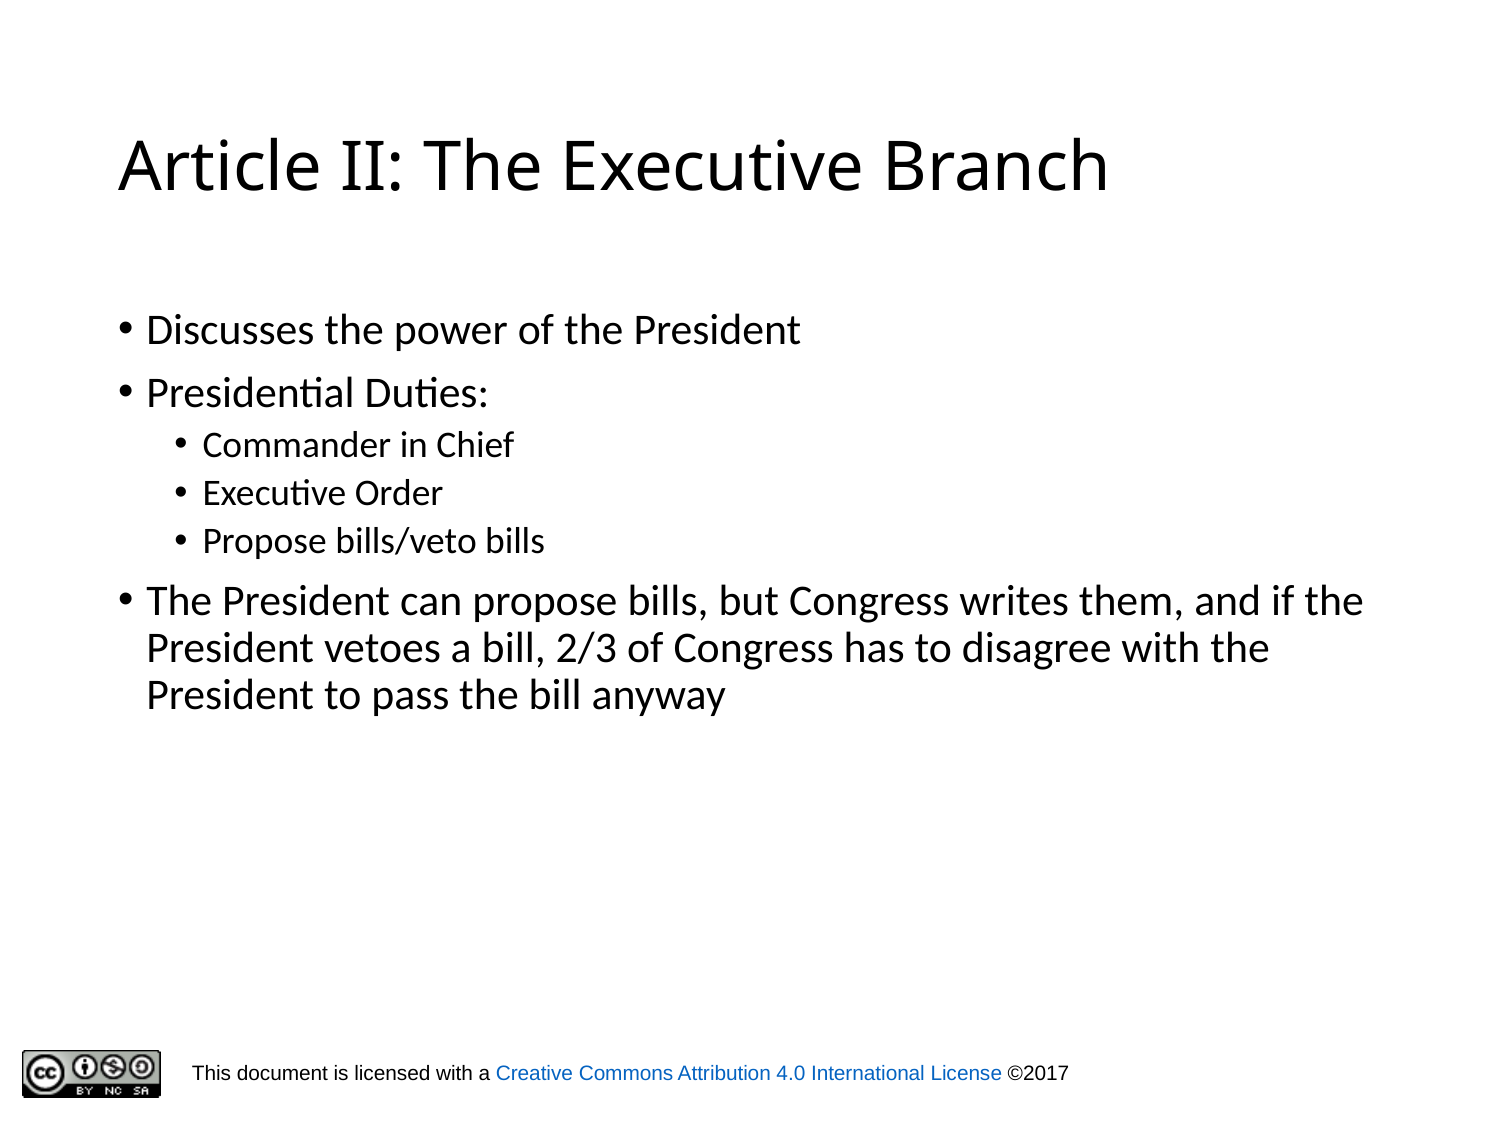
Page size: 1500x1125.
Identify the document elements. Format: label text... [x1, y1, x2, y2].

list Discusses the power of the President Presidential Duties: Commander in Chief Executive Order Propose bills/veto bills The President can propose bills, but Congress writes them, and if the President vetoes a bill, 2/3 of Congress has to disagree with the President to pass the bill anyway [103, 299, 1397, 1014]
title Article II: The Executive Branch [103, 59, 1397, 278]
picture [22, 1050, 161, 1098]
